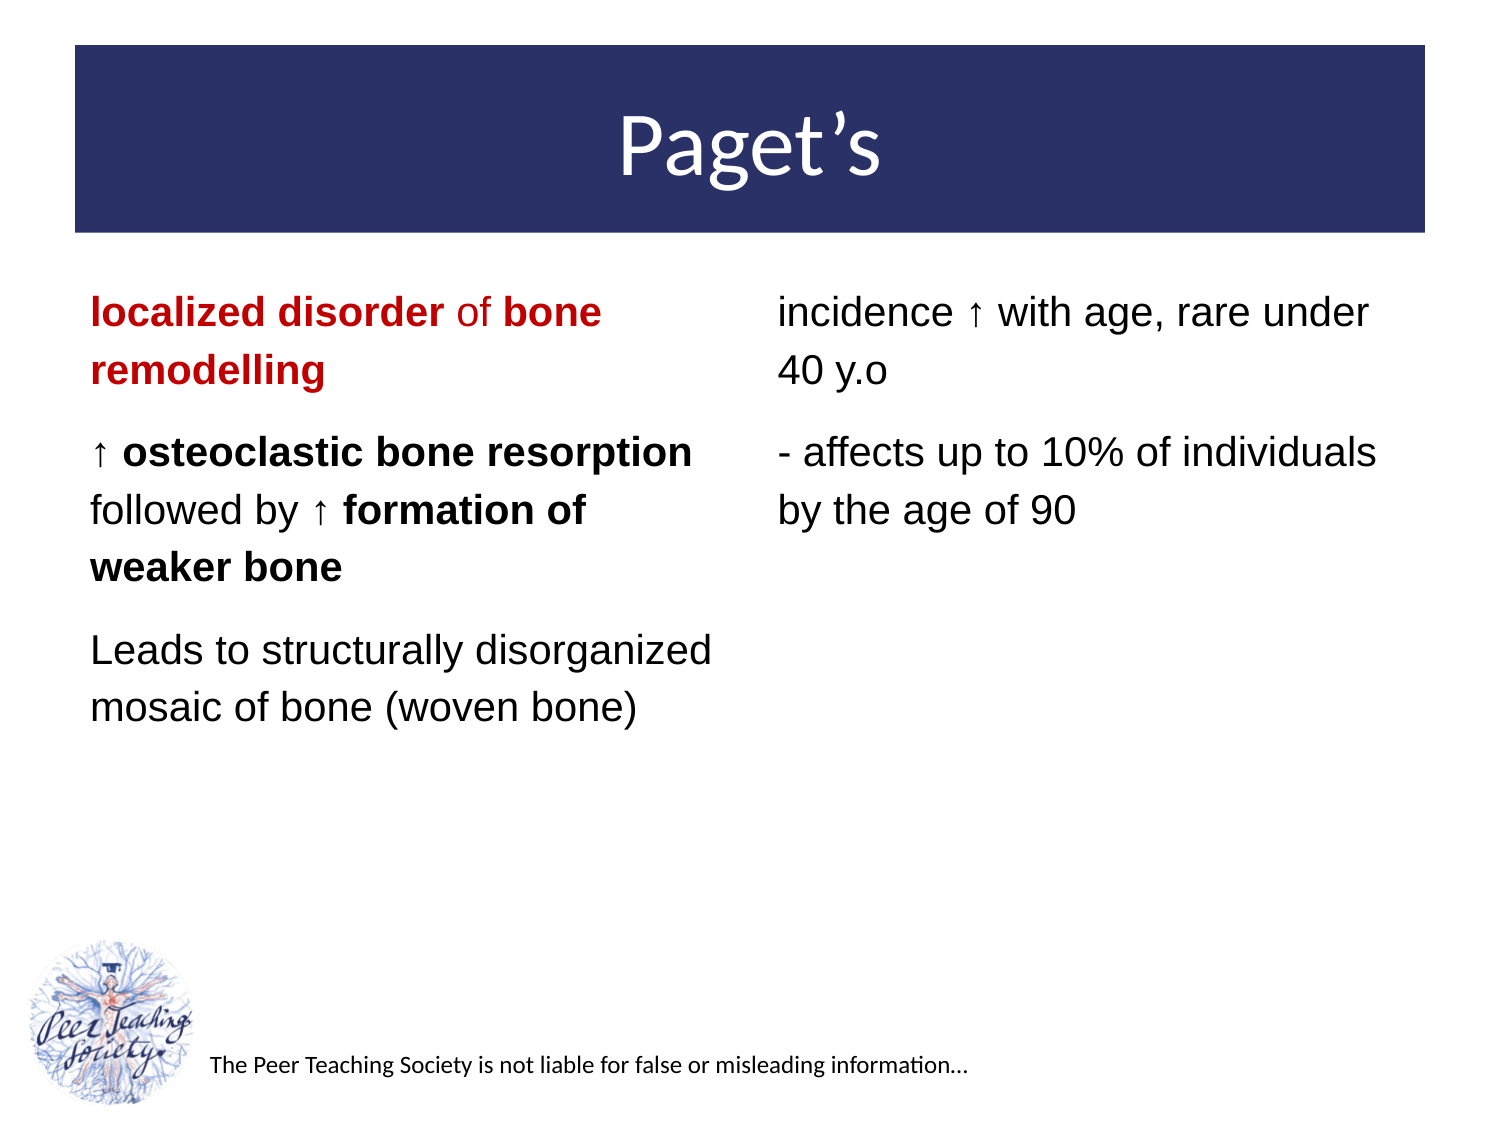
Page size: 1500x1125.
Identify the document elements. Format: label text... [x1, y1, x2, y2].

list localized disorder of bone remodelling ↑ osteoclastic bone resorption followed by ↑ formation of weaker bone Leads to structurally disorganized mosaic of bone (woven bone) [75, 262, 738, 1005]
picture [26, 938, 195, 1107]
list incidence ↑ with age, rare under 40 y.o - affects up to 10% of individuals by the age of 90 [762, 262, 1425, 1005]
title Paget’s [75, 45, 1425, 233]
